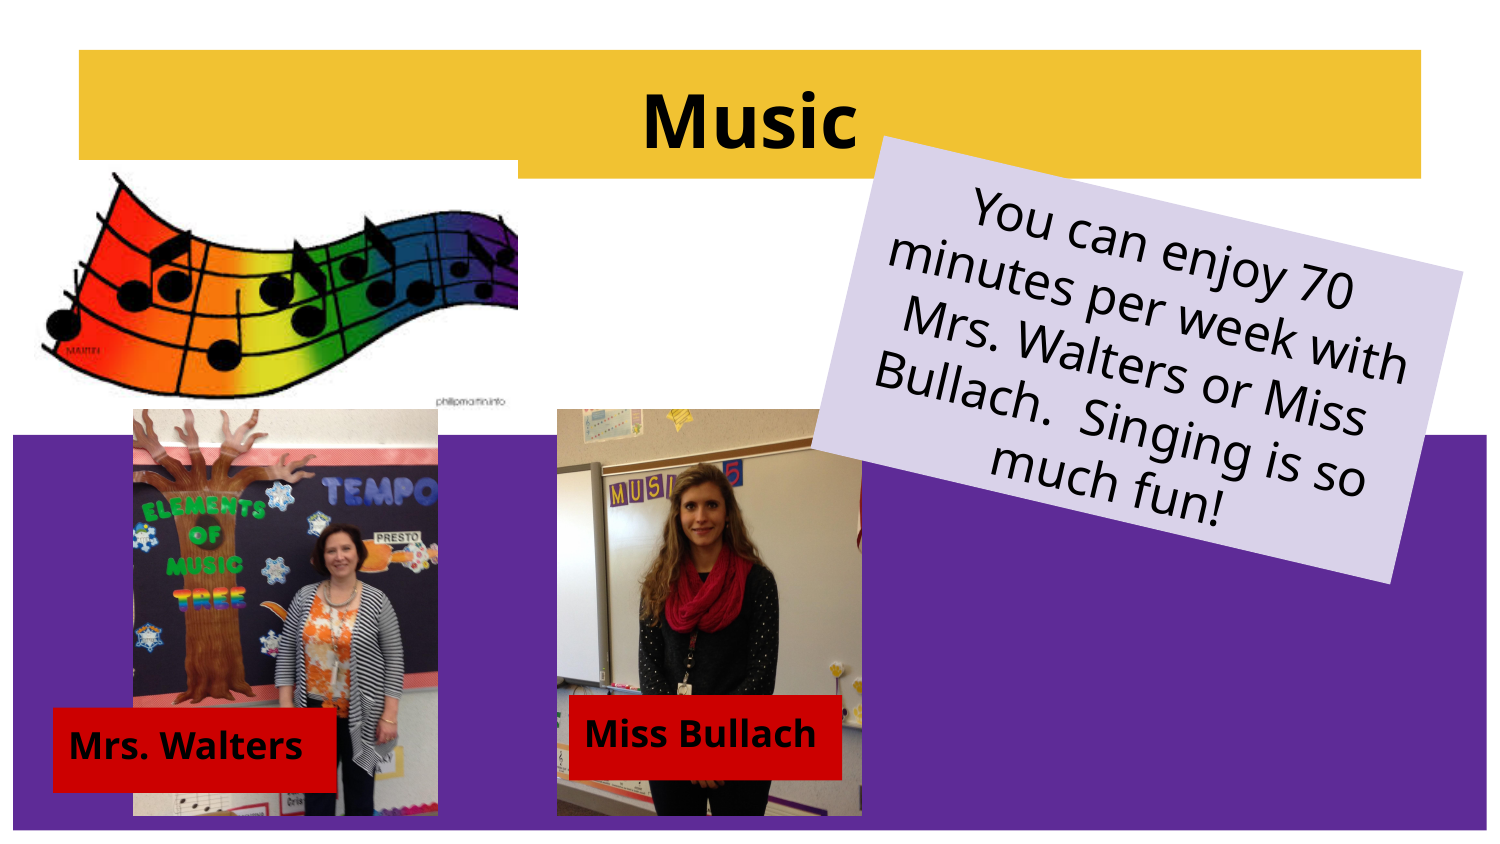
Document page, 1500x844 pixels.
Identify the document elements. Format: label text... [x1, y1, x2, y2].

picture [557, 409, 862, 816]
title Music [78, 49, 1422, 179]
text_box Mrs. Walters [53, 707, 128, 793]
text_box You can enjoy 70 minutes per week with Mrs. Walters or Miss Bullach. Singing is so much fun! [819, 135, 1464, 585]
picture [34, 159, 518, 816]
